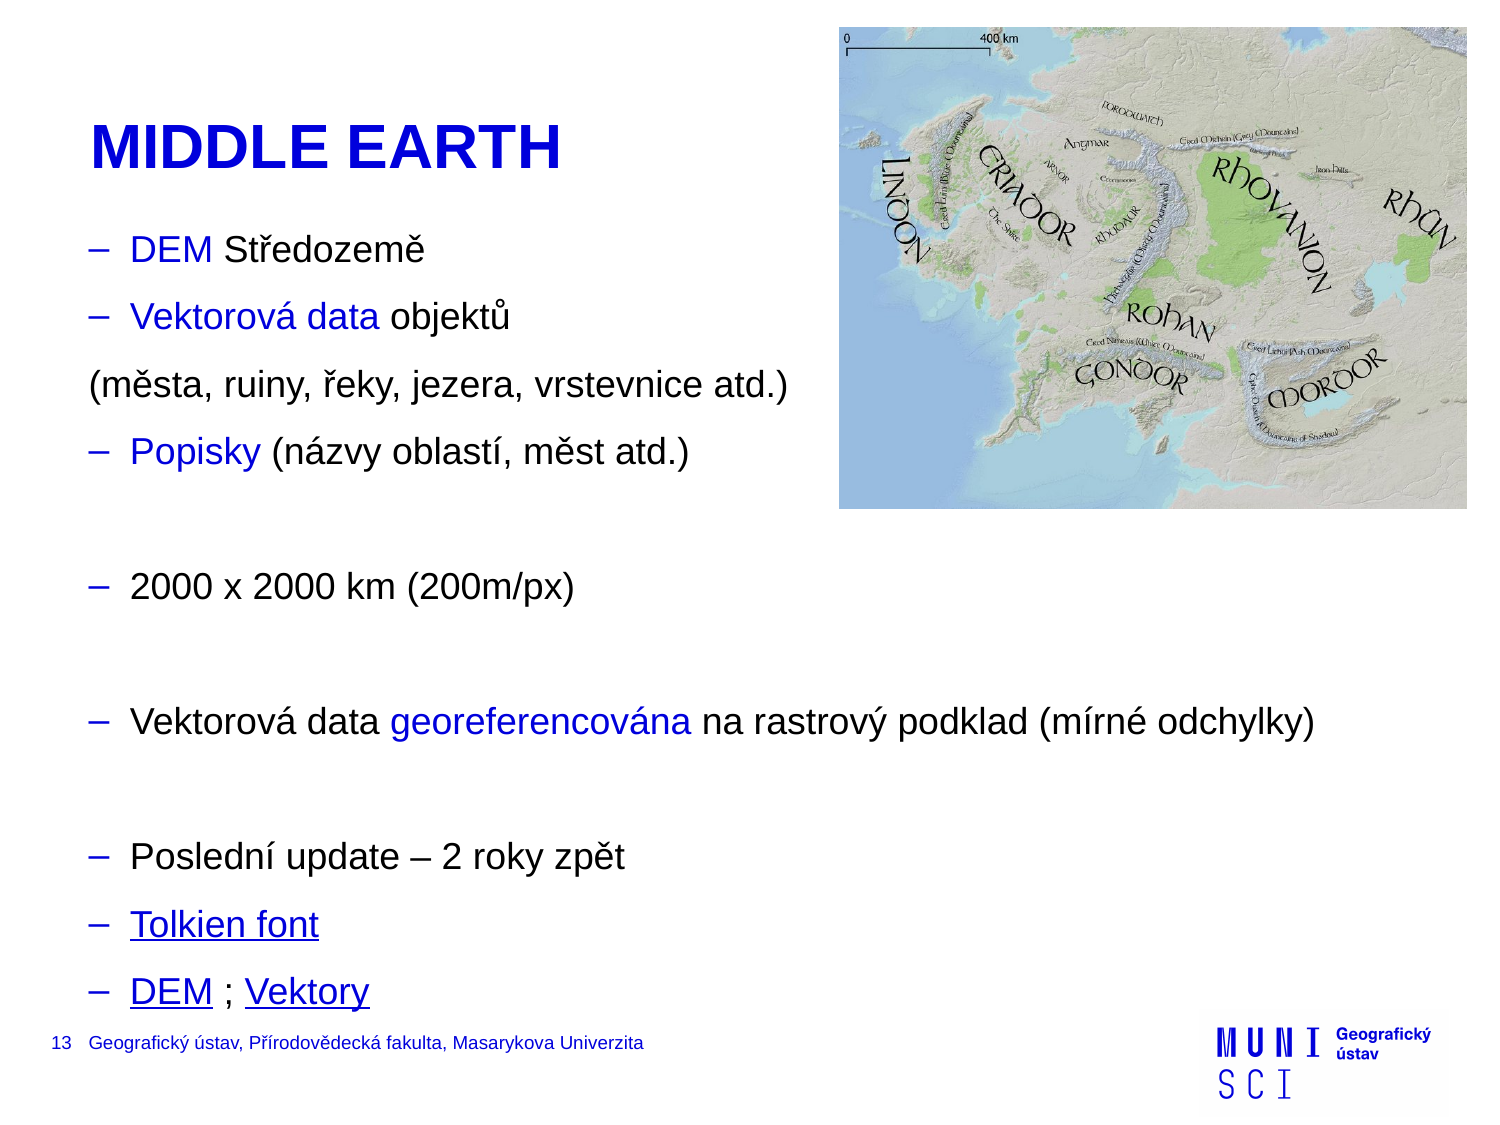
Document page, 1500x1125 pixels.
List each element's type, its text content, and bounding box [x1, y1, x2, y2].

text_box DEM Středozemě Vektorová data objektů (města, ruiny, řeky, jezera, vrstevnice atd.) Popisky (názvy oblastí, měst atd.) 2000 x 2000 km (200m/px) Vektorová data georeferencována na rastrový podklad (mírné odchylky) Poslední update – 2 roky zpět Tolkien font DEM ; Vektory [88, 202, 1412, 1012]
text_box MIDDLE EARTH [90, 118, 564, 181]
picture [1199, 1009, 1450, 1117]
text_box Geografický ústav, Přírodovědecká fakulta, Masarykova Univerzita [88, 1021, 1063, 1063]
picture [839, 27, 1467, 509]
text_box 13 [50, 1021, 82, 1063]
